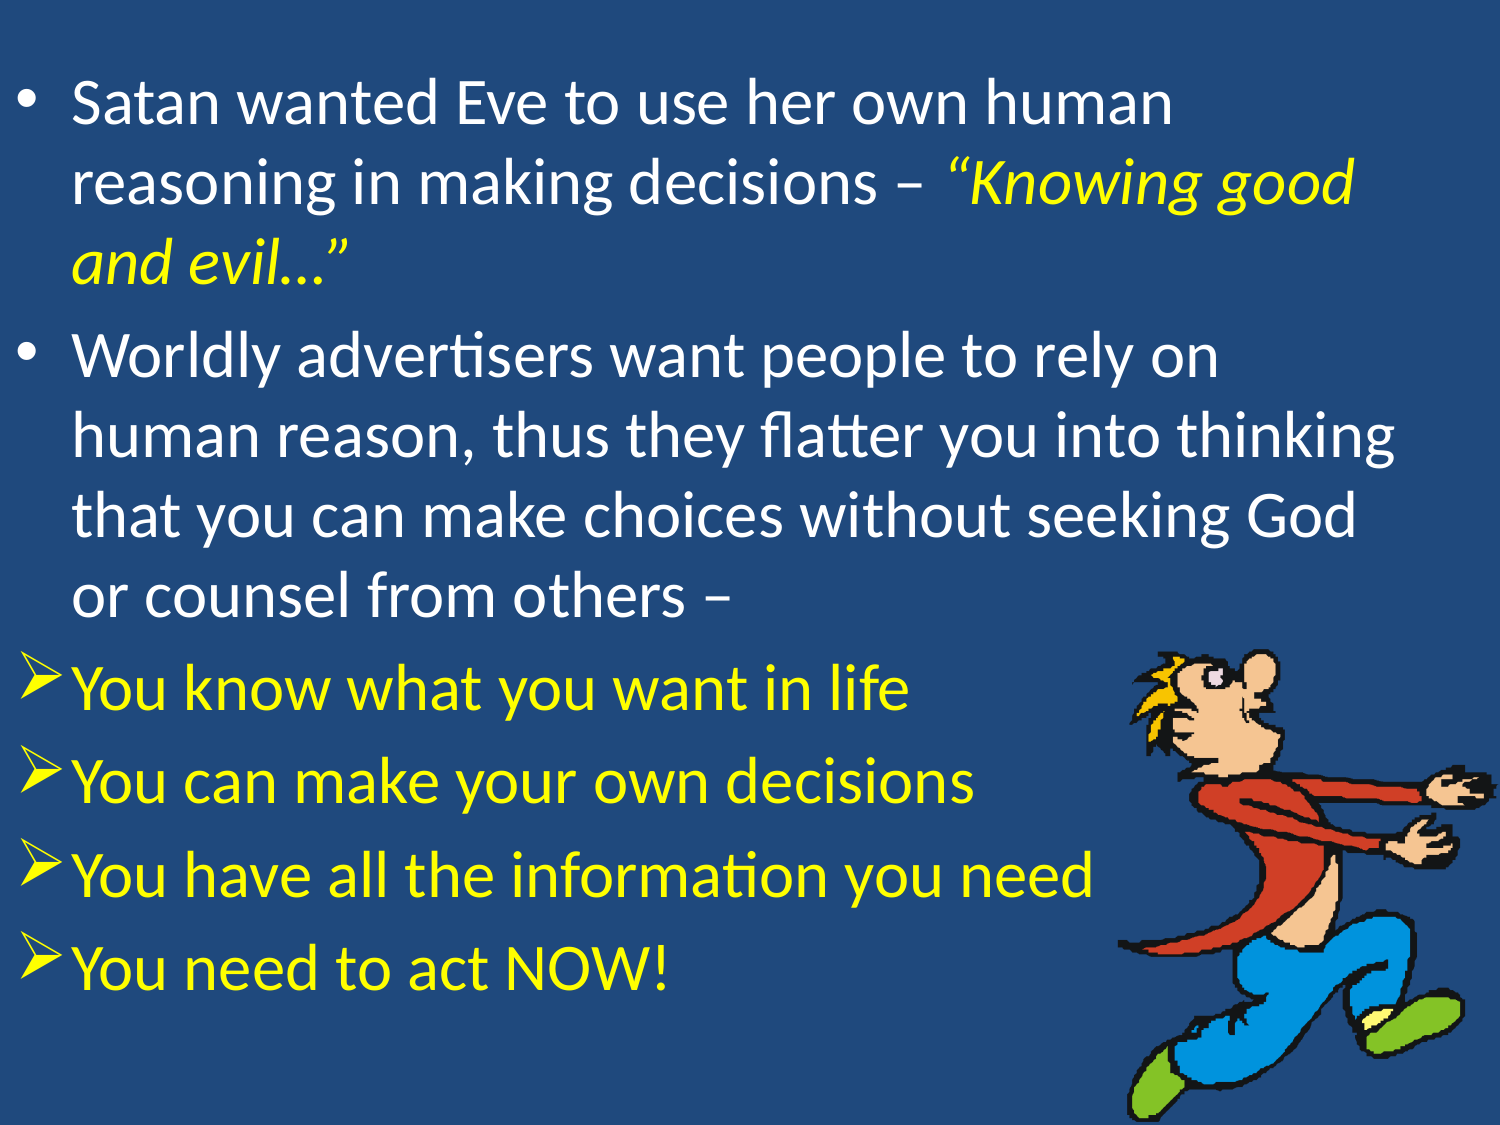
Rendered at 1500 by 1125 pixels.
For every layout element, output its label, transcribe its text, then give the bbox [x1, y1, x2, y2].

list Satan wanted Eve to use her own human reasoning in making decisions – “Knowing good and evil…” Worldly advertisers want people to rely on human reason, thus they flatter you into thinking that you can make choices without seeking God or counsel from others – You know what you want in life You can make your own decisions You have all the information you need You need to act NOW! [0, 50, 1425, 1125]
picture [1112, 644, 1500, 1125]
